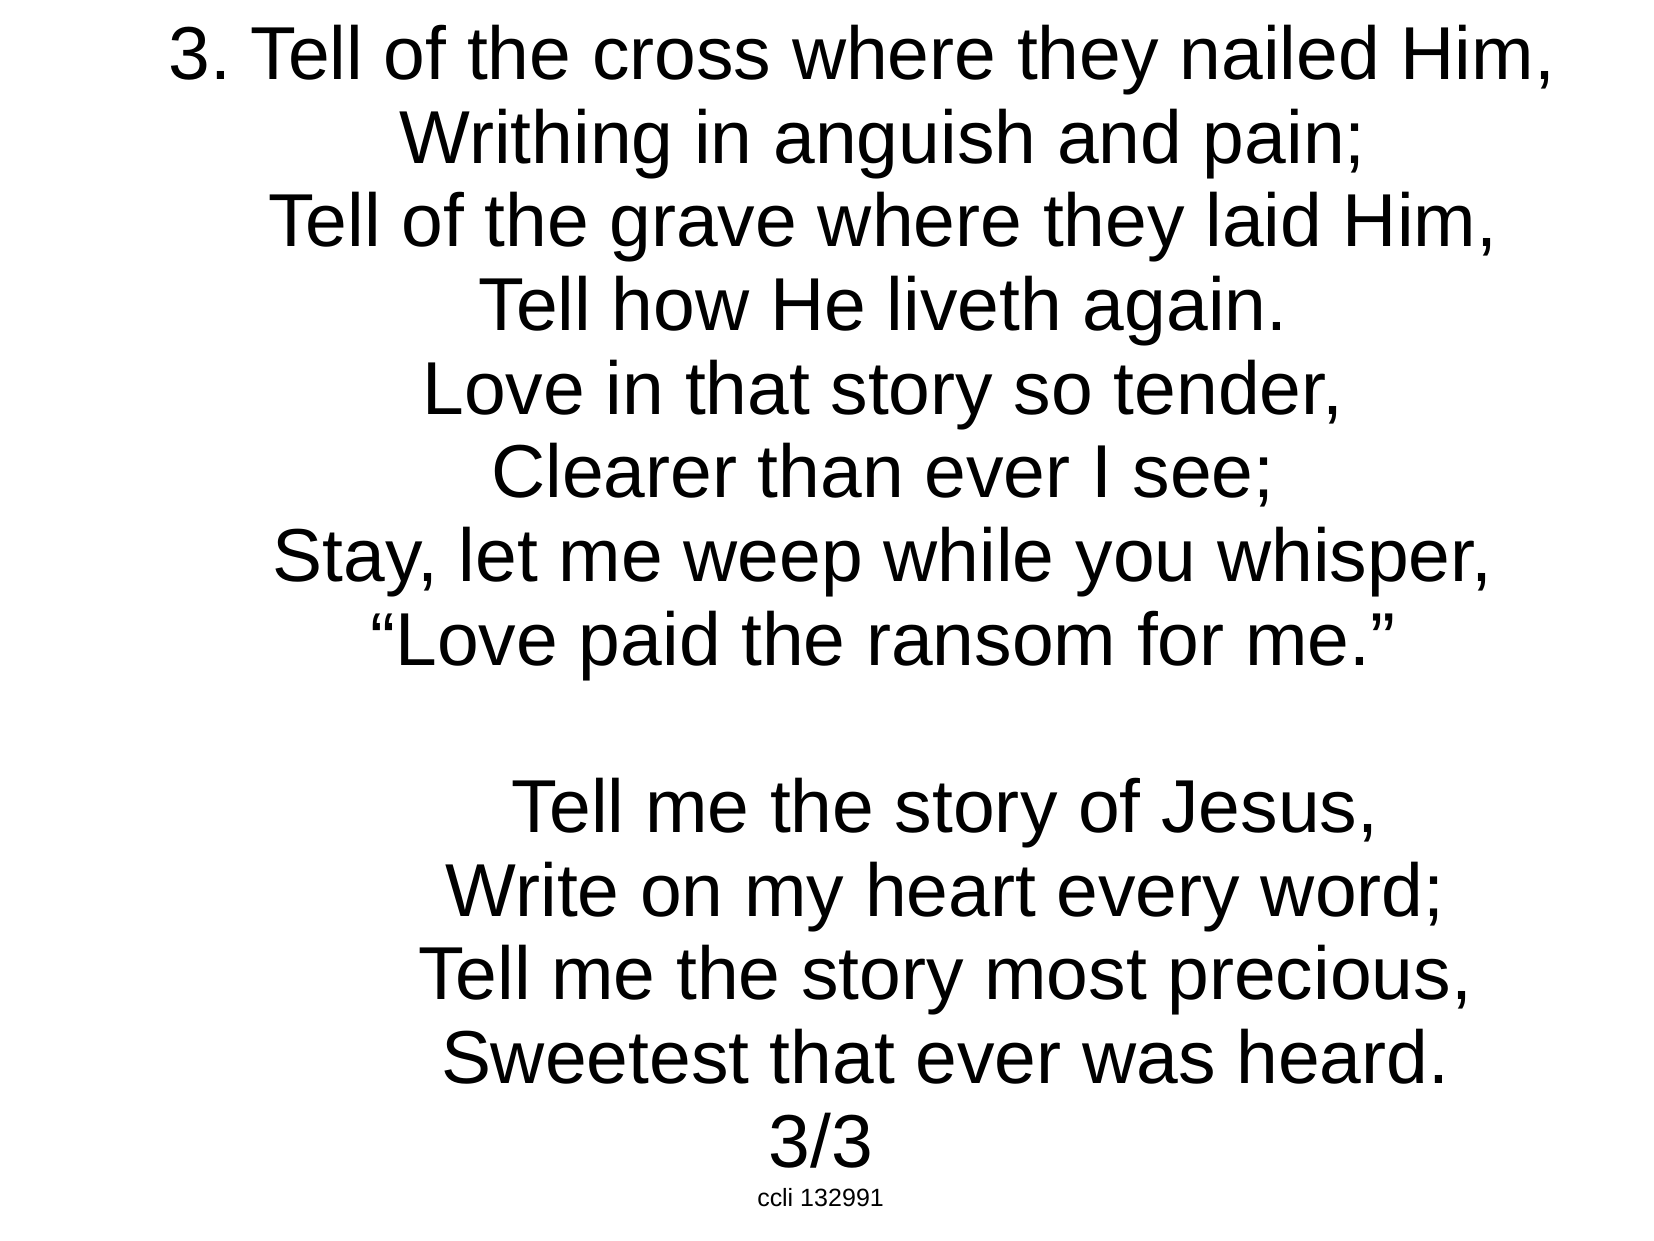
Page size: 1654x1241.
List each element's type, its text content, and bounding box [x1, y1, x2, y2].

text_box 3. Tell of the cross where they nailed Him, Writhing in anguish and pain; Tell of the grave where they laid Him, Tell how He liveth again. Love in that story so tender, Clearer than ever I see; Stay, let me weep while you whisper, “Love paid the ransom for me.” Tell me the story of Jesus, Write on my heart every word; Tell me the story most precious, Sweetest that ever was heard. 3/3 ccli 132991 [0, 0, 1642, 1219]
